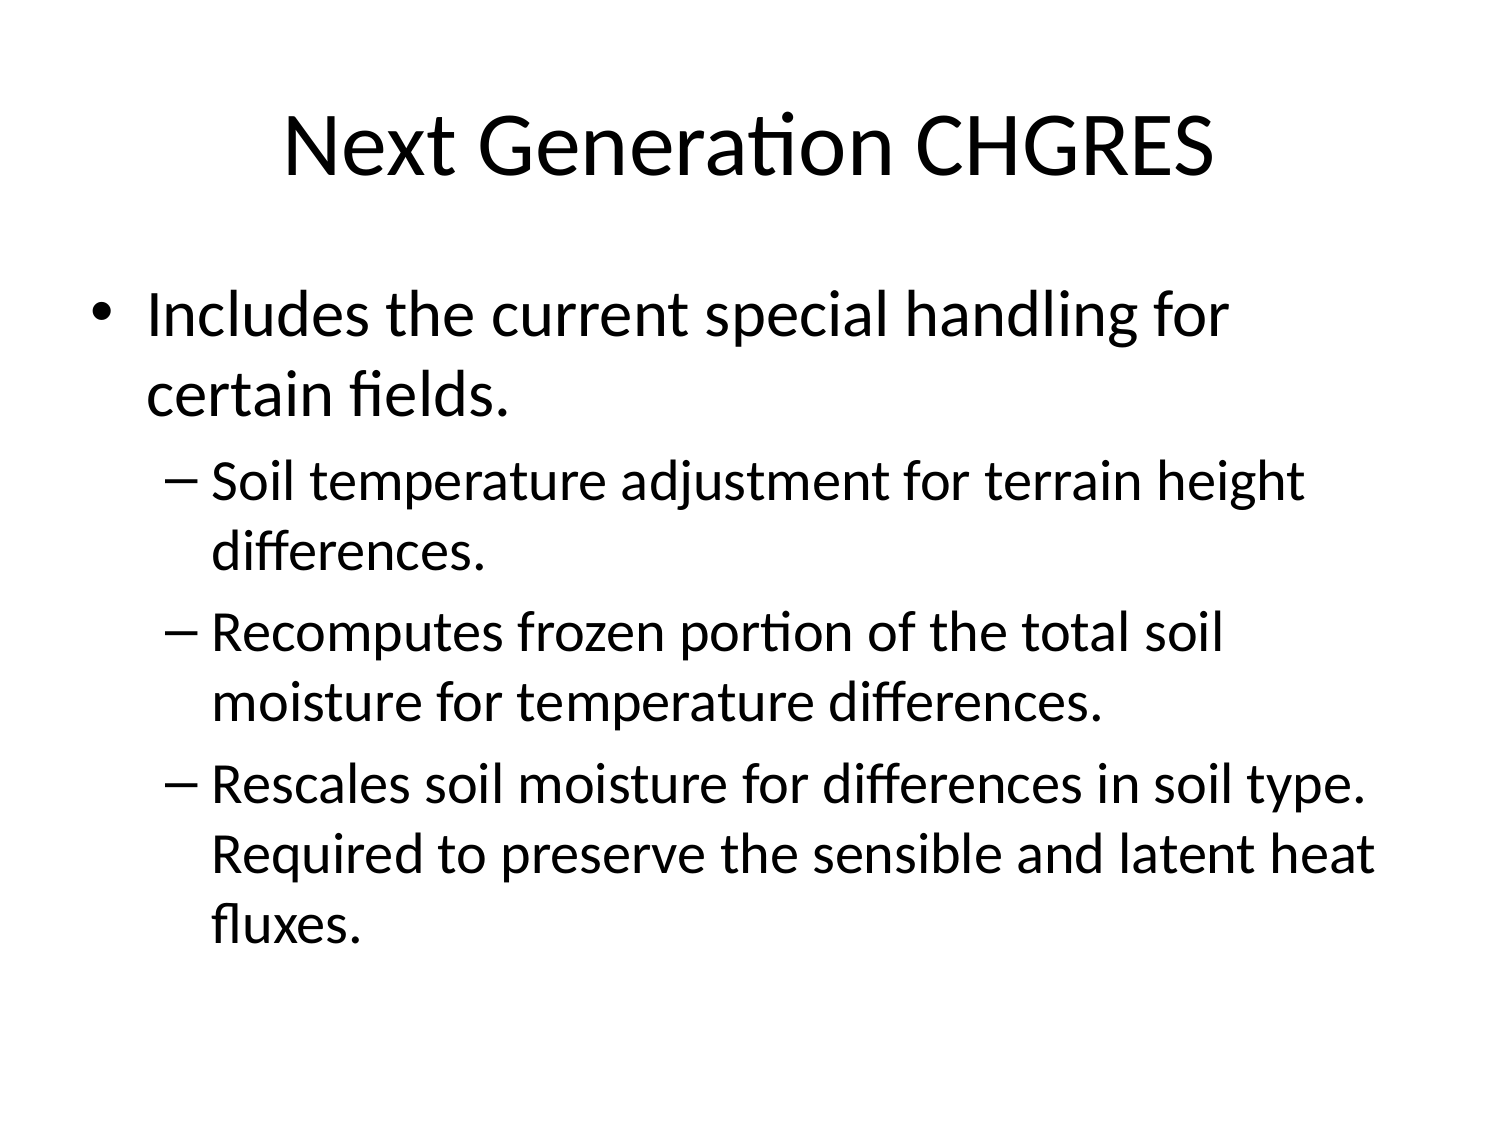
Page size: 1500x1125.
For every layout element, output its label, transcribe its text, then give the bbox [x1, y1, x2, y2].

list Includes the current special handling for certain fields. Soil temperature adjustment for terrain height differences. Recomputes frozen portion of the total soil moisture for temperature differences. Rescales soil moisture for differences in soil type. Required to preserve the sensible and latent heat fluxes. [75, 262, 1425, 1005]
title Next Generation CHGRES [75, 45, 1425, 233]
